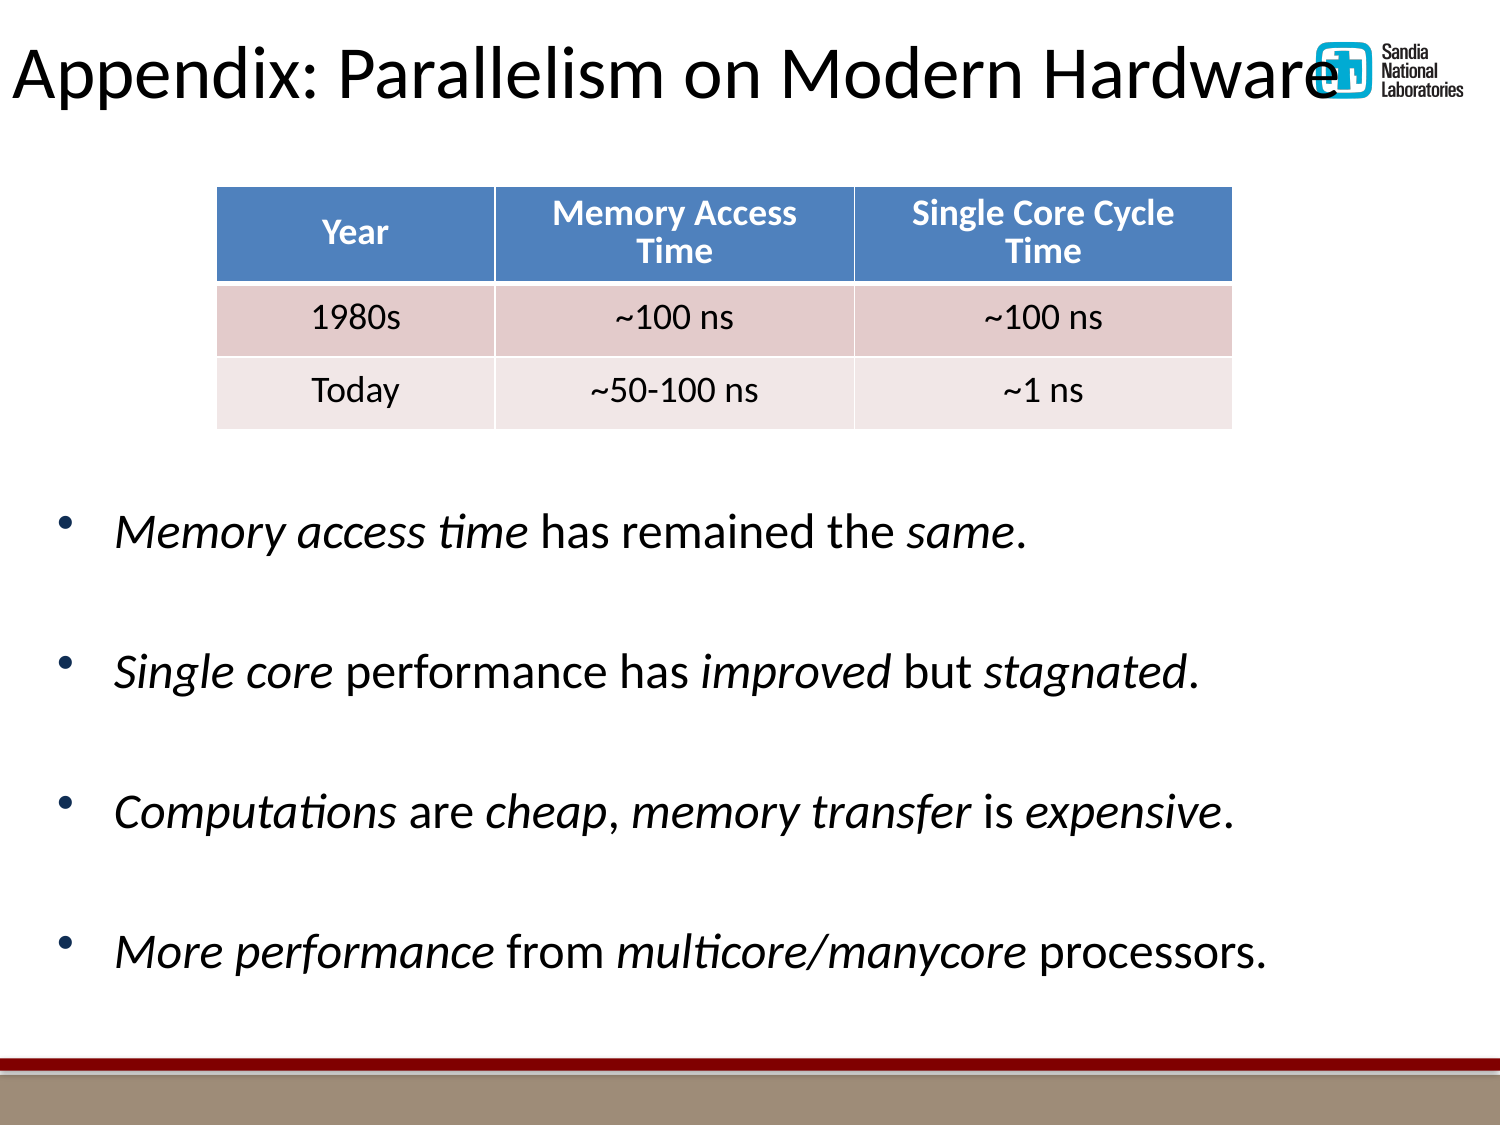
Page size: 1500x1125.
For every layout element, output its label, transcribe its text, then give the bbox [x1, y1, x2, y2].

table_header Single Core Cycle Time [855, 187, 1232, 281]
title Appendix: Parallelism on Modern Hardware [12, 0, 1438, 162]
table_cell ~1 ns [855, 358, 1232, 429]
table_cell ~100 ns [855, 286, 1232, 356]
table_cell ~100 ns [496, 286, 854, 356]
table_cell Today [217, 358, 494, 429]
table_header Memory Access Time [496, 187, 854, 281]
text_box Memory access time has remained the same. Single core performance has improved but stagnated. Computations are cheap, memory transfer is expensive. More performance from multicore/manycore processors. [42, 491, 1500, 1125]
table_cell ~50-100 ns [496, 358, 854, 429]
picture [1438, 37, 1467, 105]
table_cell 1980s [217, 286, 494, 356]
table_header Year [217, 187, 494, 281]
